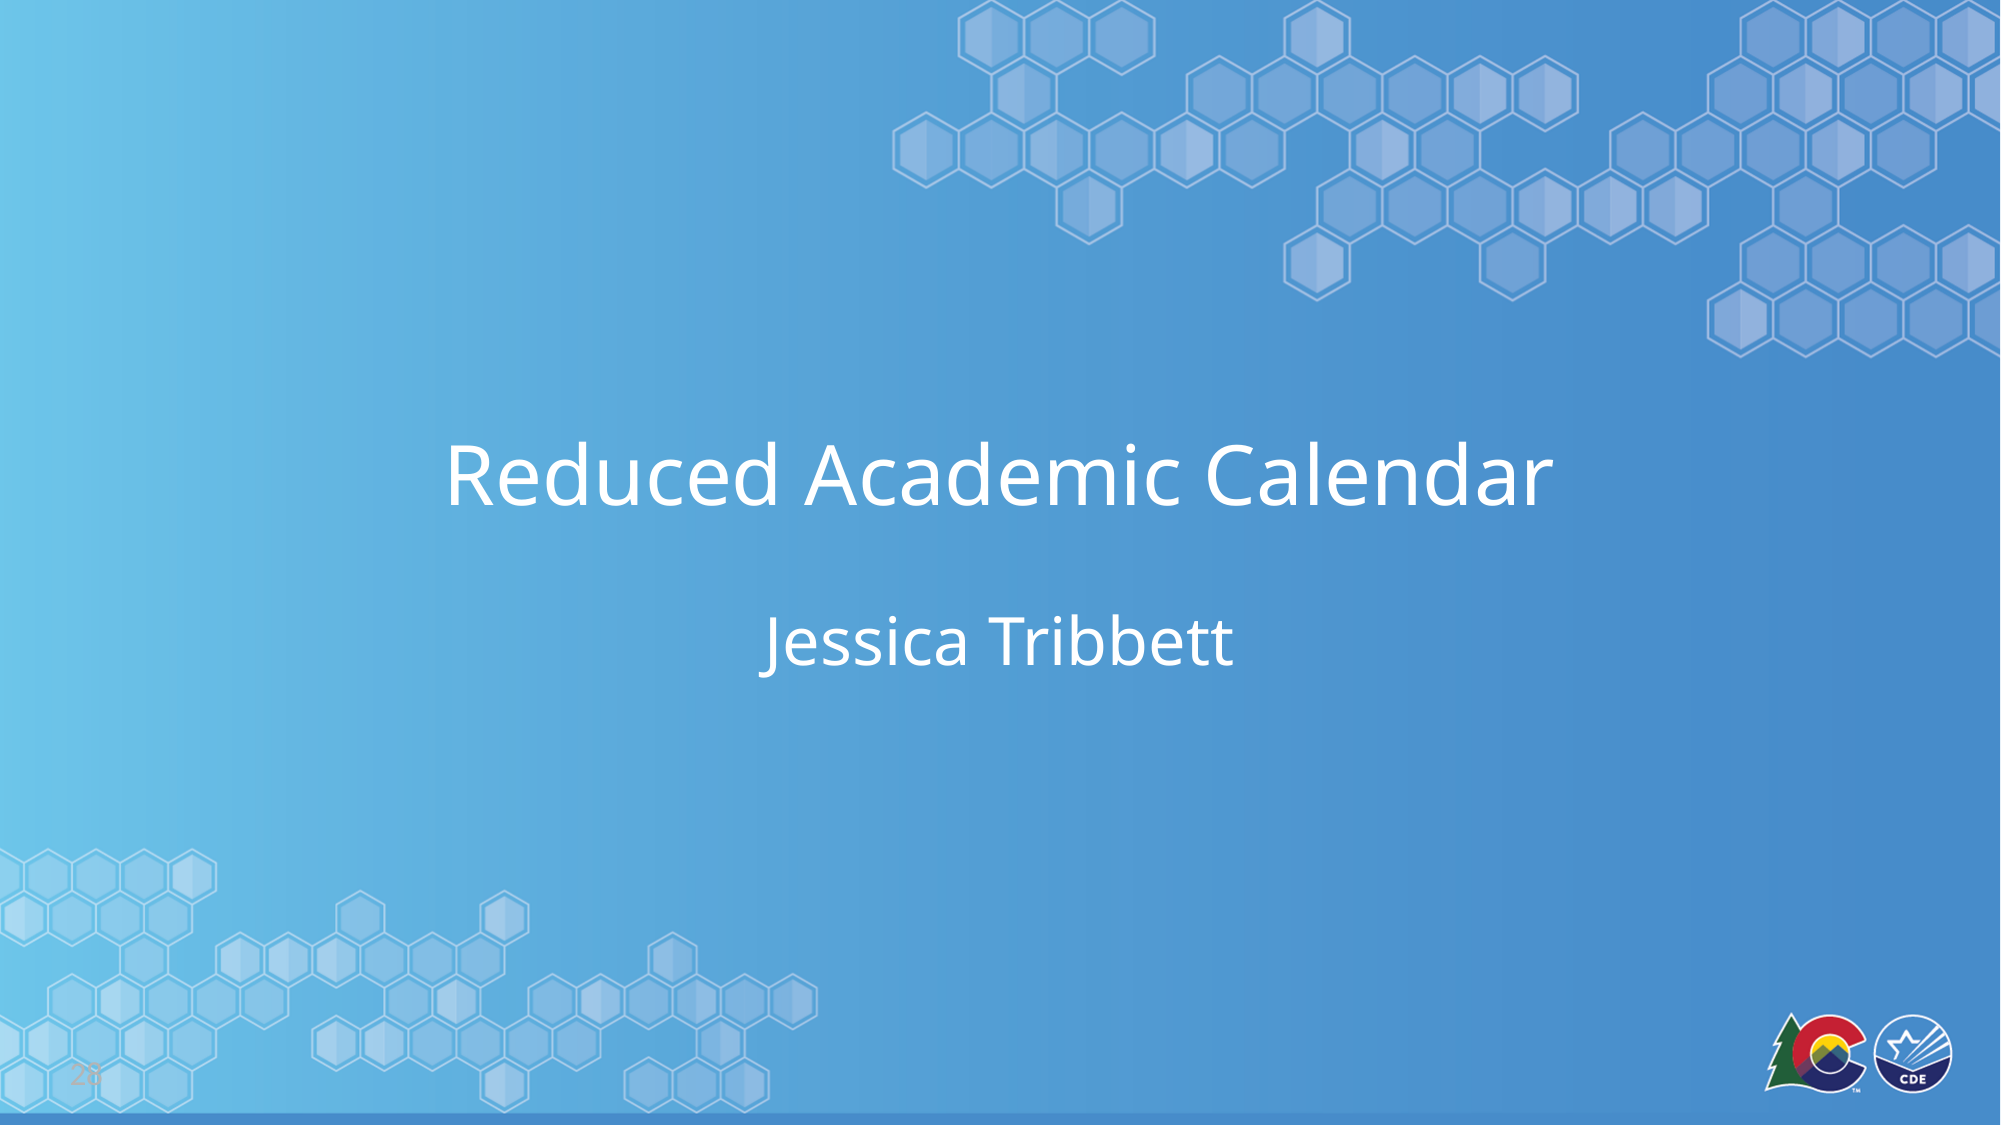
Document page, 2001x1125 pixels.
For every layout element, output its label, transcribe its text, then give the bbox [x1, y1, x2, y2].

list Jessica Tribbett [0, 600, 2000, 775]
title Reduced Academic Calendar [0, 425, 2000, 600]
picture [0, 0, 2001, 1125]
slide_number 28 [54, 1042, 191, 1103]
